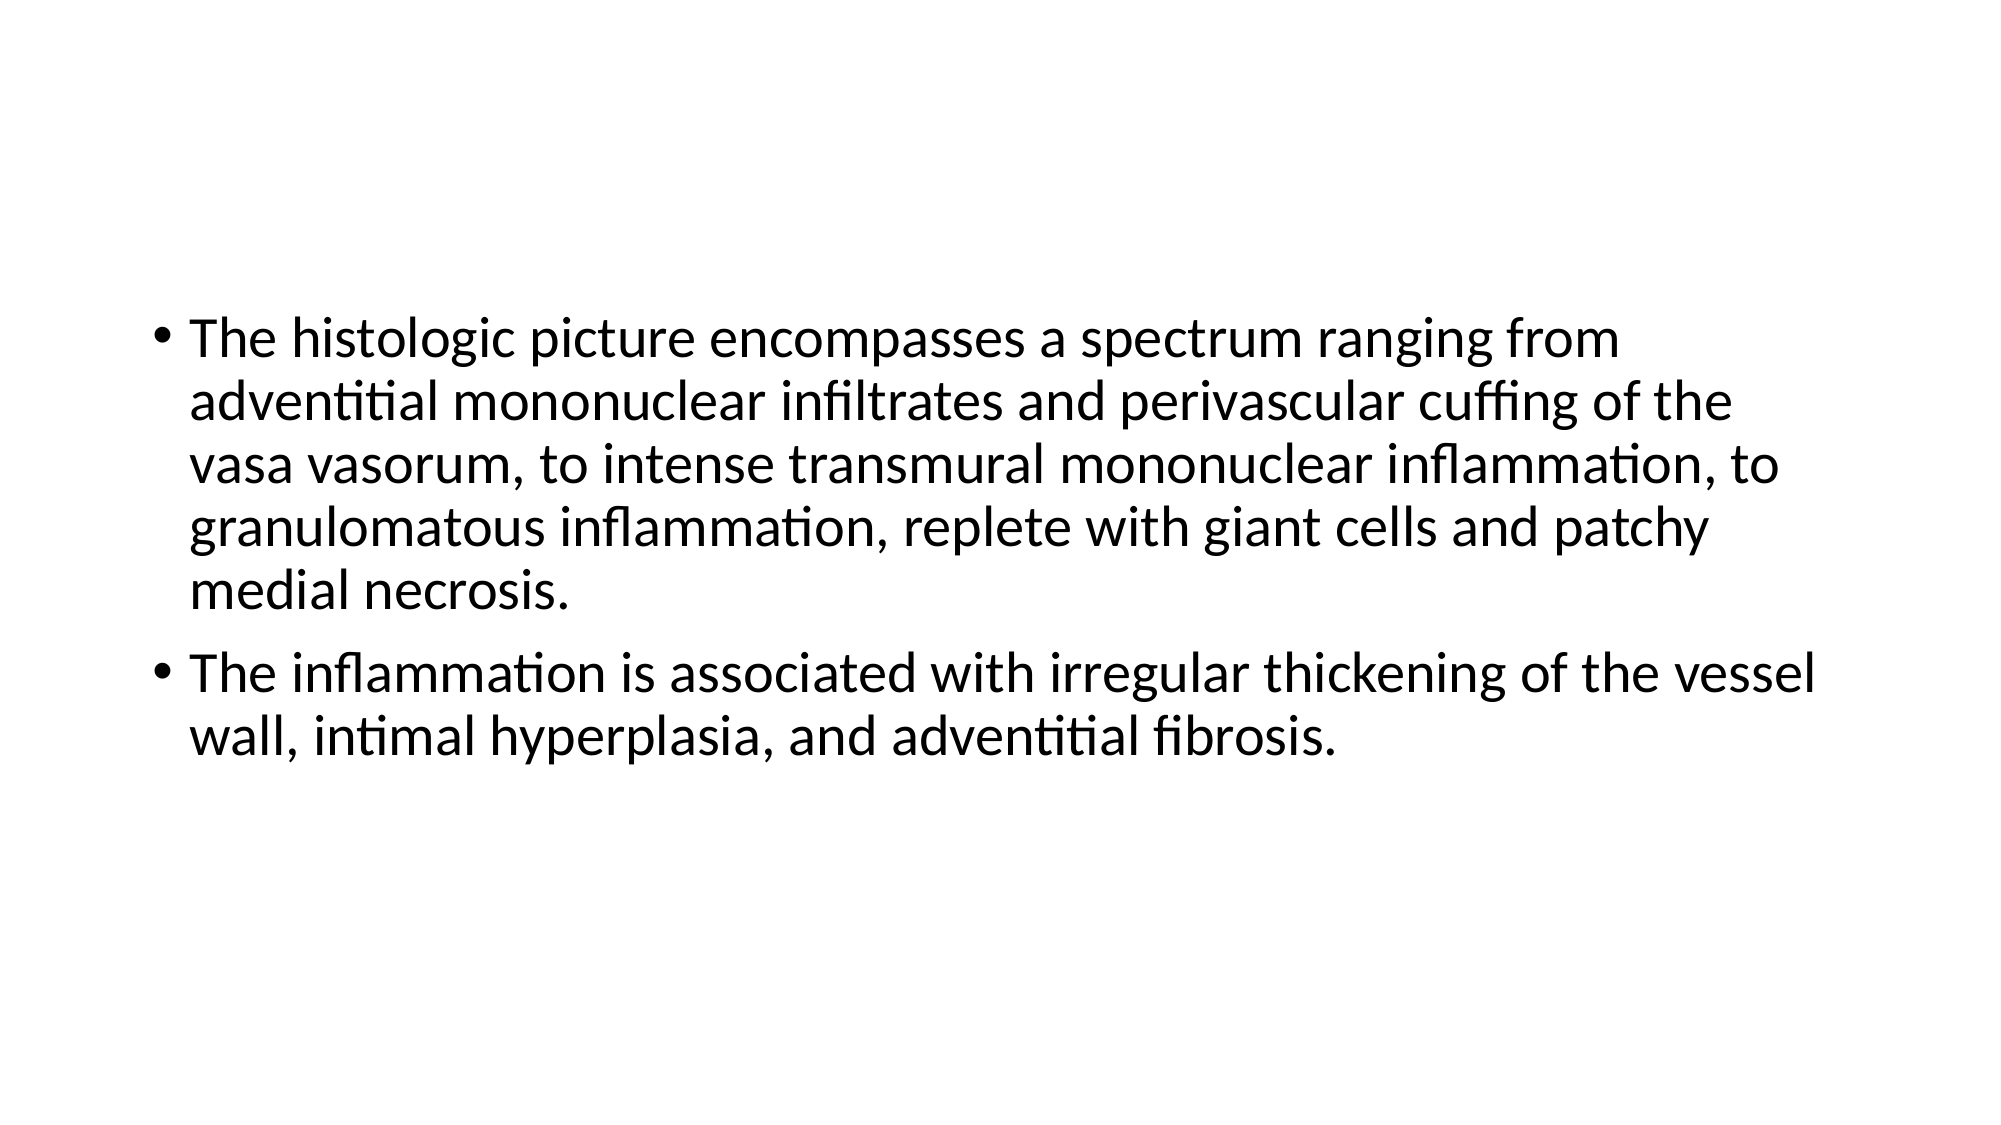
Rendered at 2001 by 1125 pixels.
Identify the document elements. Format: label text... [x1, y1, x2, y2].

list The histologic picture encompasses a spectrum ranging from adventitial mononuclear infiltrates and perivascular cuffing of the vasa vasorum, to intense transmural mononuclear inflammation, to granulomatous inflammation, replete with giant cells and patchy medial necrosis. The inflammation is associated with irregular thickening of the vessel wall, intimal hyperplasia, and adventitial fibrosis. [137, 299, 1863, 1014]
